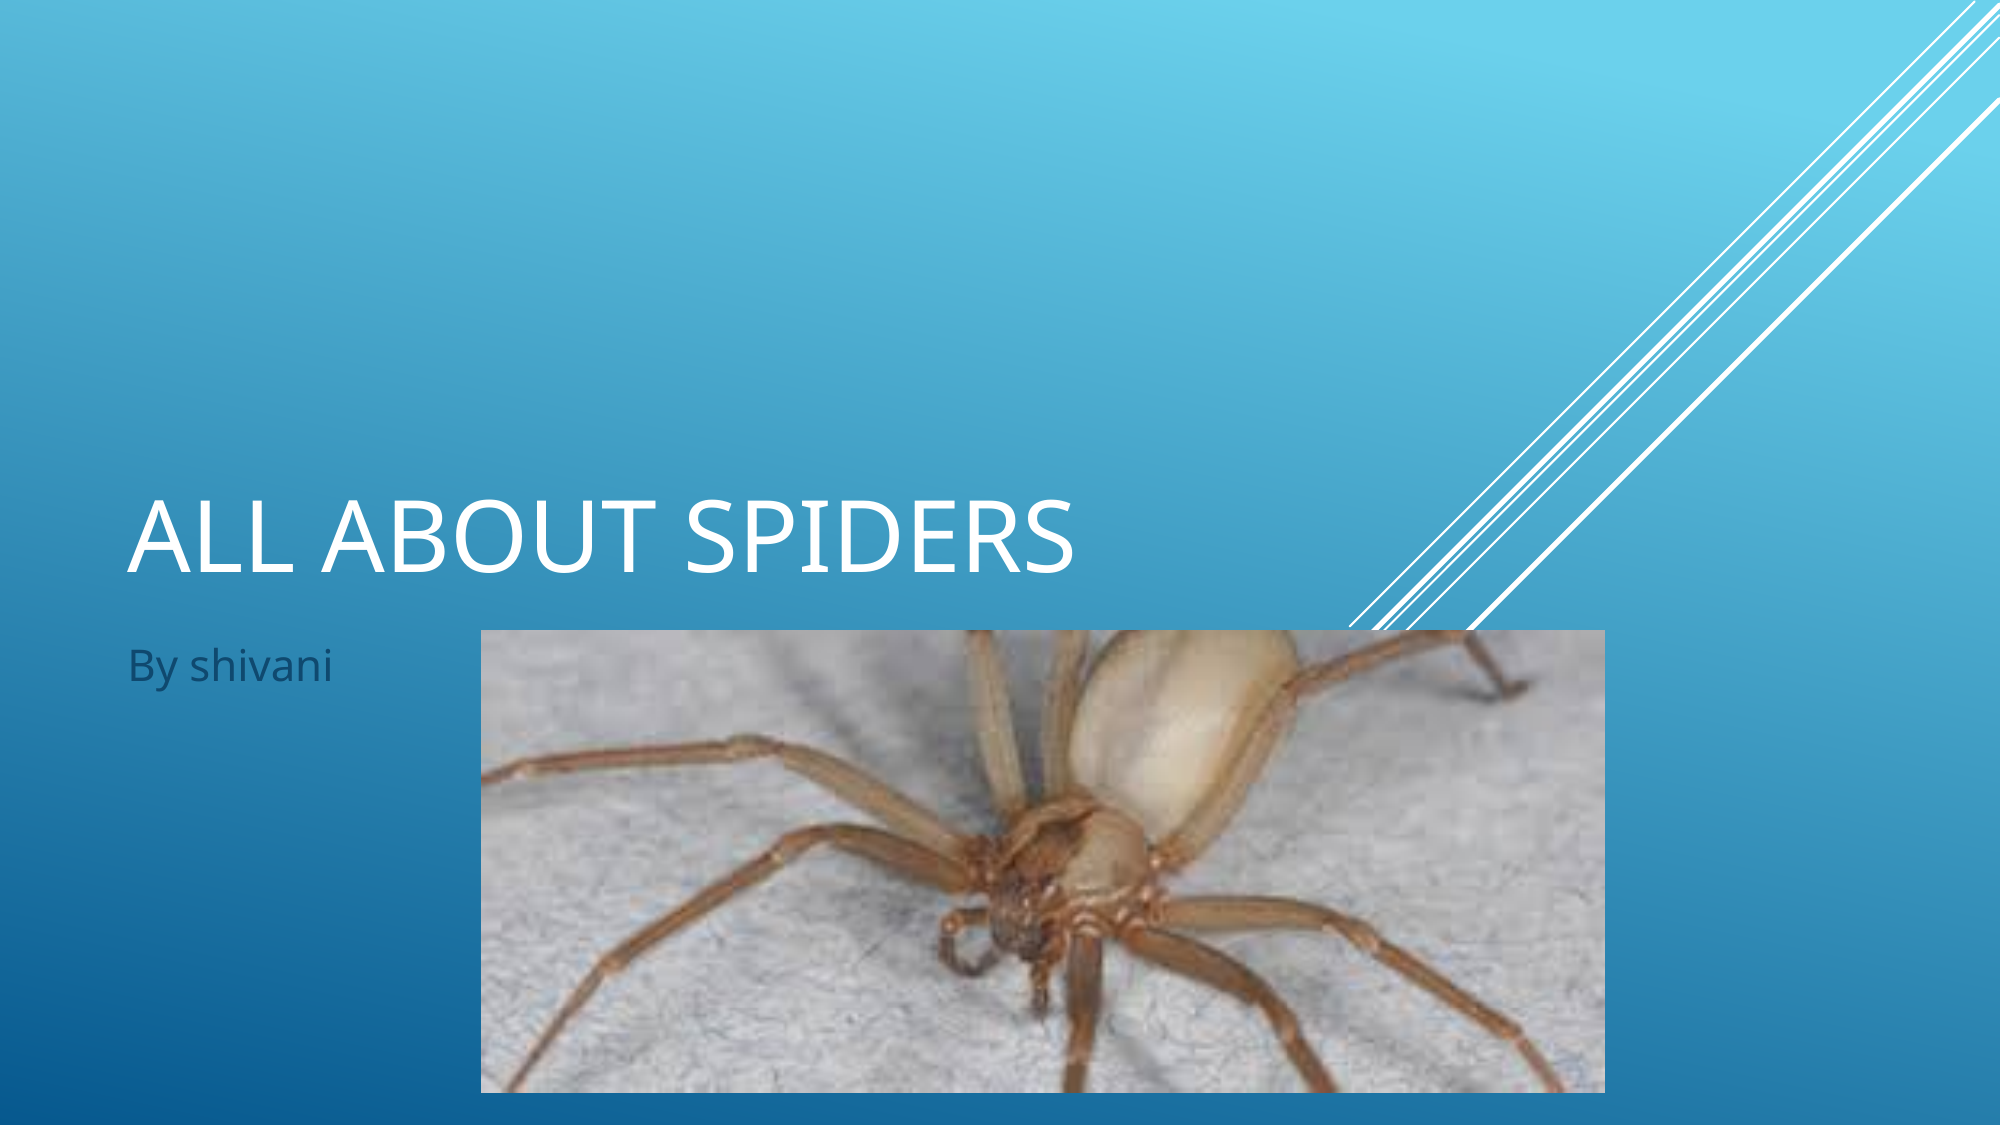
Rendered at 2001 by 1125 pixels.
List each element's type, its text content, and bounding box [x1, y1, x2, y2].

subtitle By shivani [112, 630, 481, 950]
picture [481, 630, 1605, 1093]
title All about spiders [112, 112, 1425, 600]
